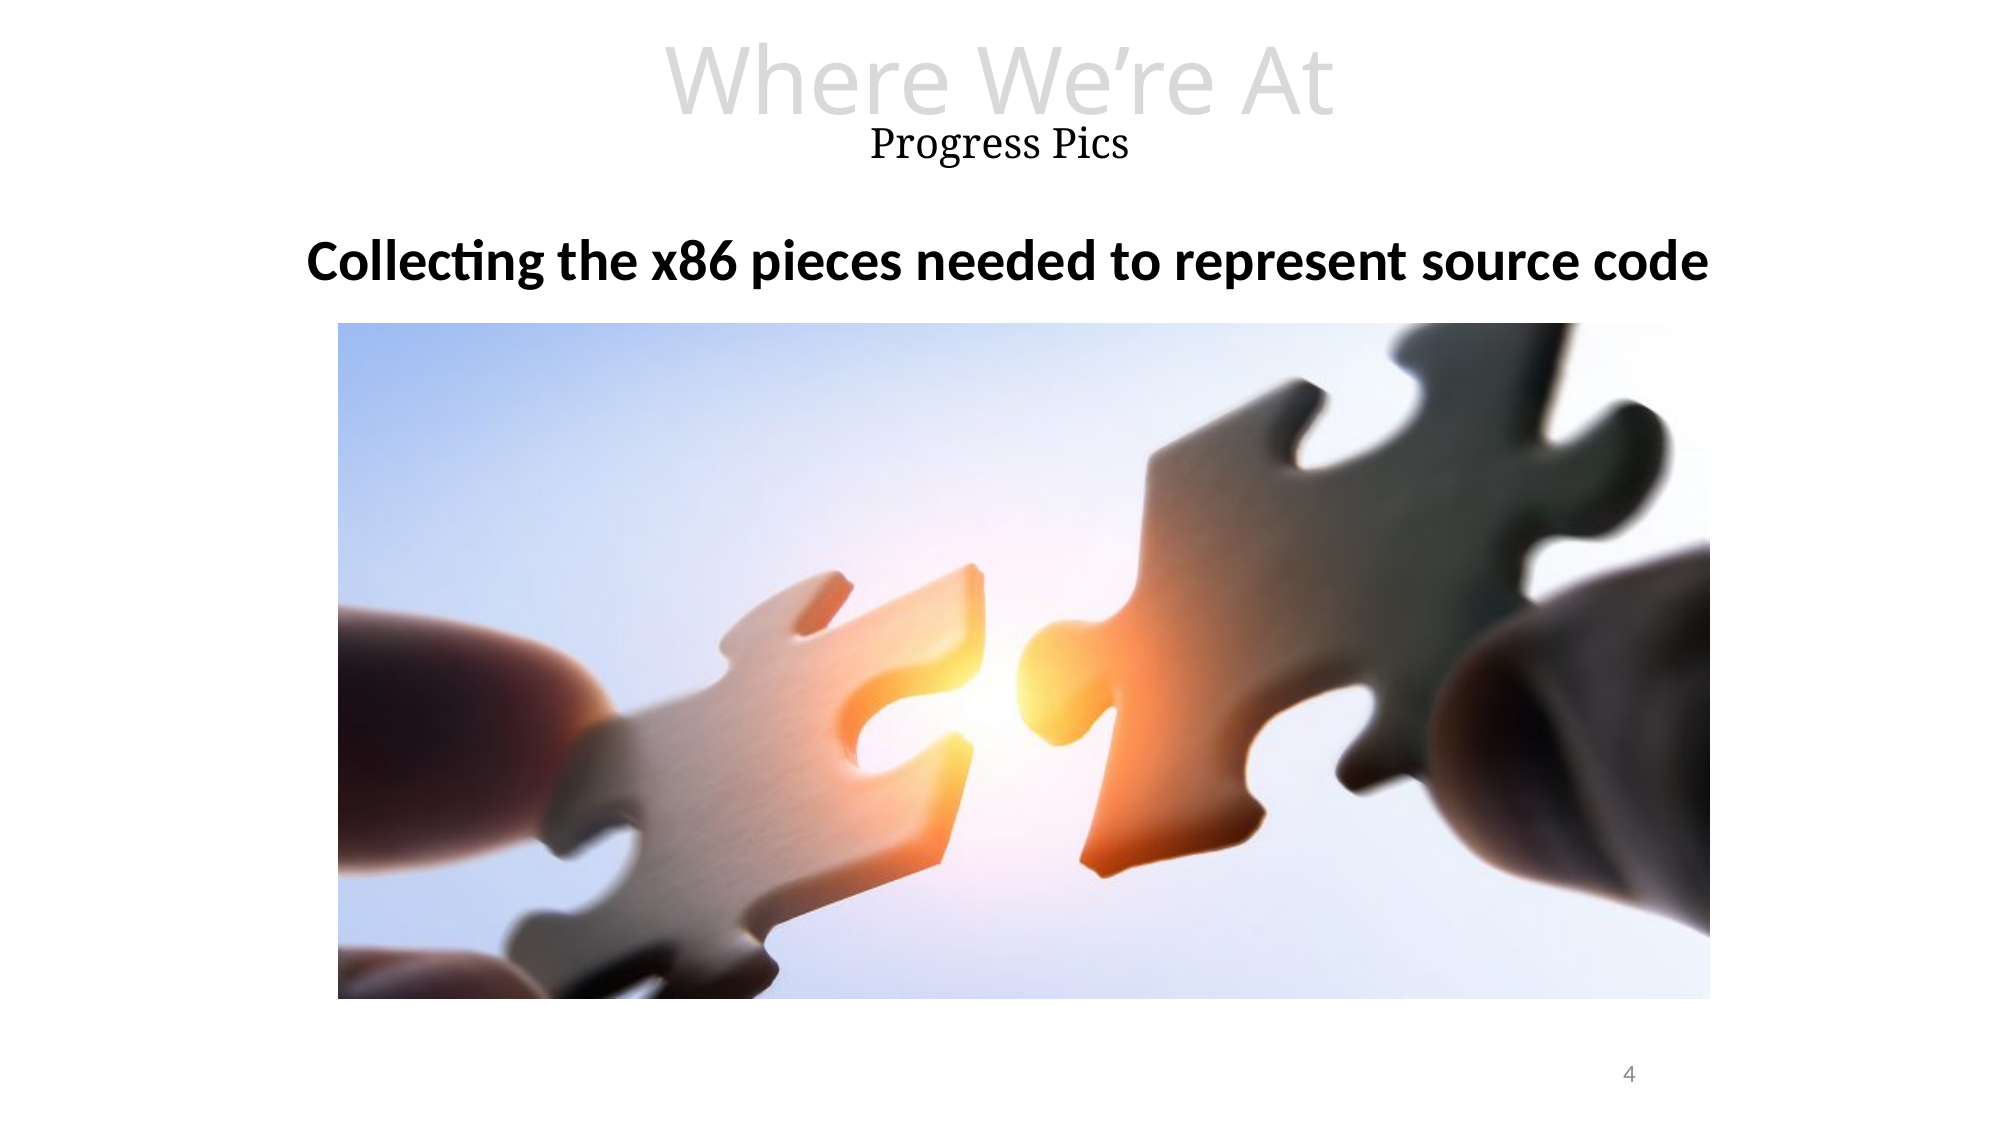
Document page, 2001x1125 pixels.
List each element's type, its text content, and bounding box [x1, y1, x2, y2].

list Collecting the x86 pieces needed to represent source code [292, 223, 1744, 937]
slide_number 4 [1200, 1042, 1651, 1103]
title Where We’re At Progress Pics [0, 0, 2000, 218]
picture [338, 323, 1710, 999]
